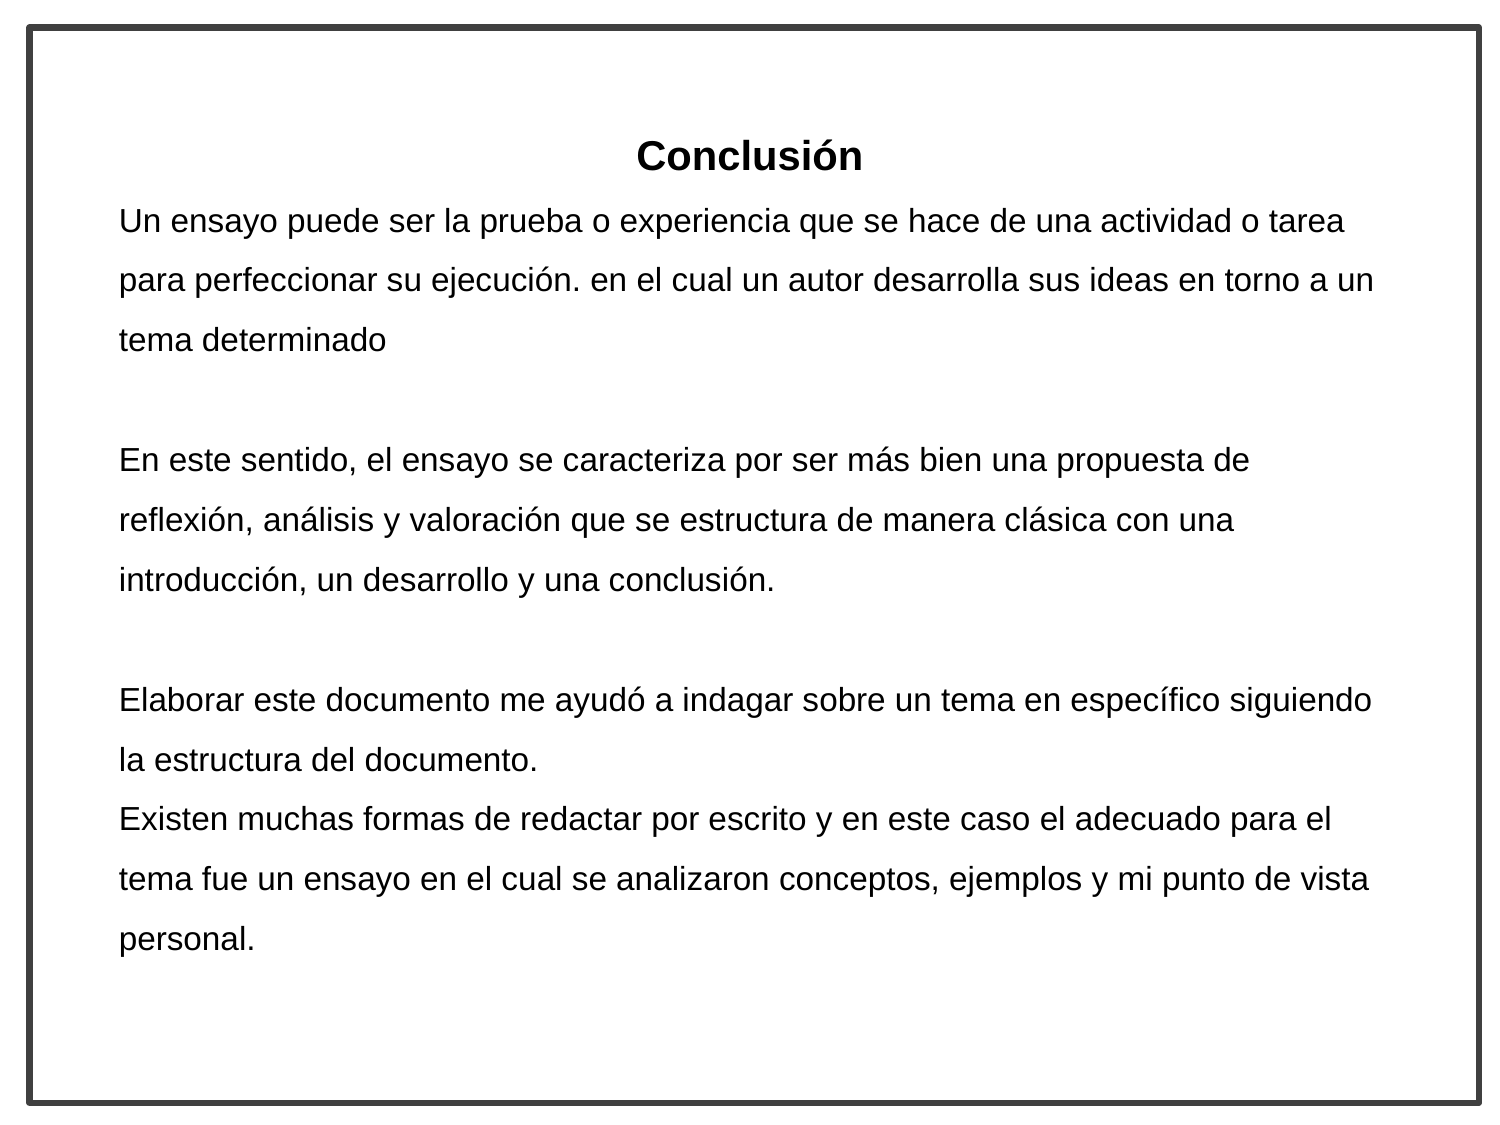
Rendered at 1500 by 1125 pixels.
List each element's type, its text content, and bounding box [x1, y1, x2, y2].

text_box [27, 25, 1481, 1105]
text_box Conclusión Un ensayo puede ser la prueba o experiencia que se hace de una actividad o tarea para perfeccionar su ejecución. en el cual un autor desarrolla sus ideas en torno a un tema determinado En este sentido, el ensayo se caracteriza por ser más bien una propuesta de reflexión, análisis y valoración que se estructura de manera clásica con una introducción, un desarrollo y una conclusión. Elaborar este documento me ayudó a indagar sobre un tema en específico siguiendo la estructura del documento. Existen muchas formas de redactar por escrito y en este caso el adecuado para el tema fue un ensayo en el cual se analizaron conceptos, ejemplos y mi punto de vista personal. [104, 96, 1396, 965]
